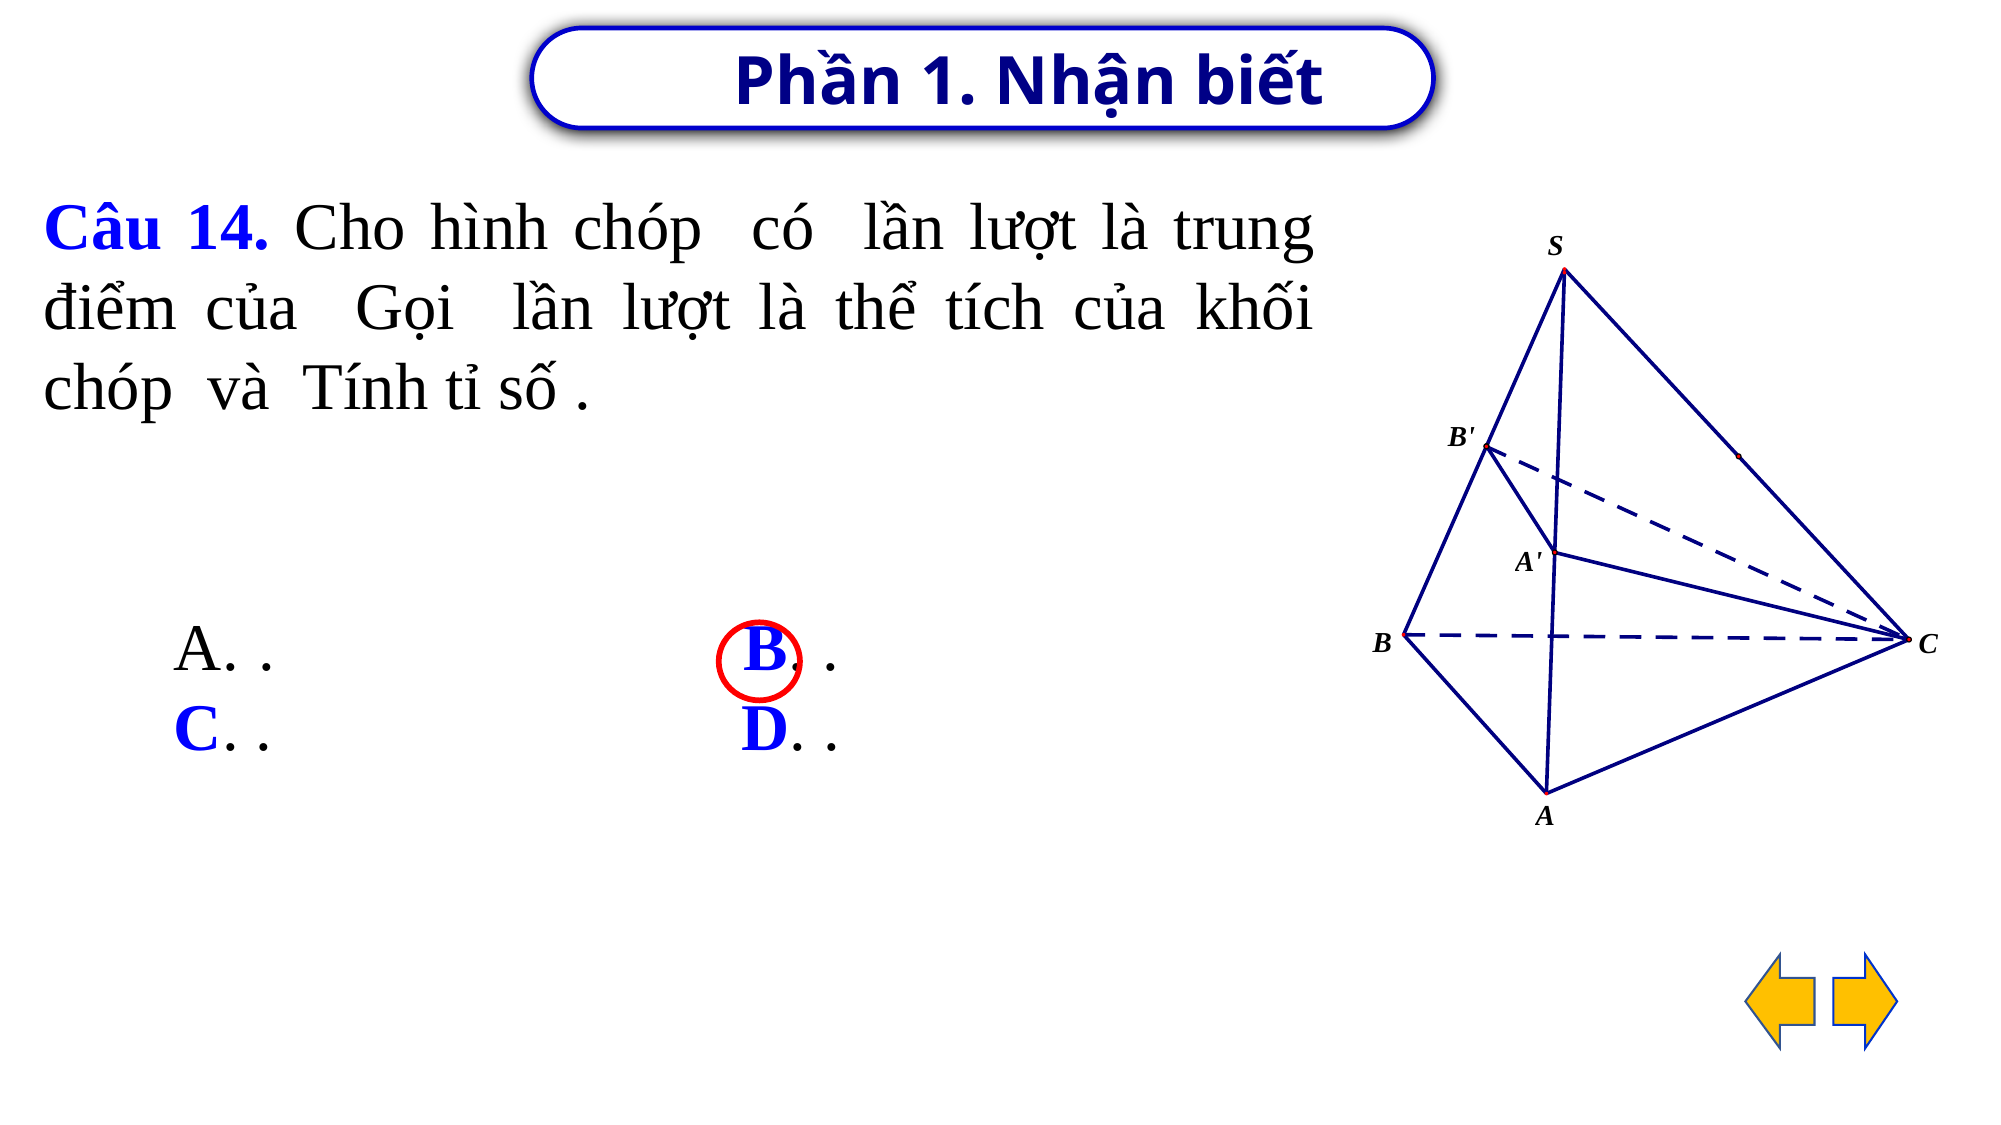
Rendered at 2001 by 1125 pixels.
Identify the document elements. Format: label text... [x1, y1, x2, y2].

text_box [1744, 951, 1816, 1052]
text_box [1832, 951, 1899, 1052]
text_box Phần 1. Nhận biết [531, 27, 1434, 129]
text_box [717, 621, 801, 702]
picture [1360, 217, 1954, 846]
